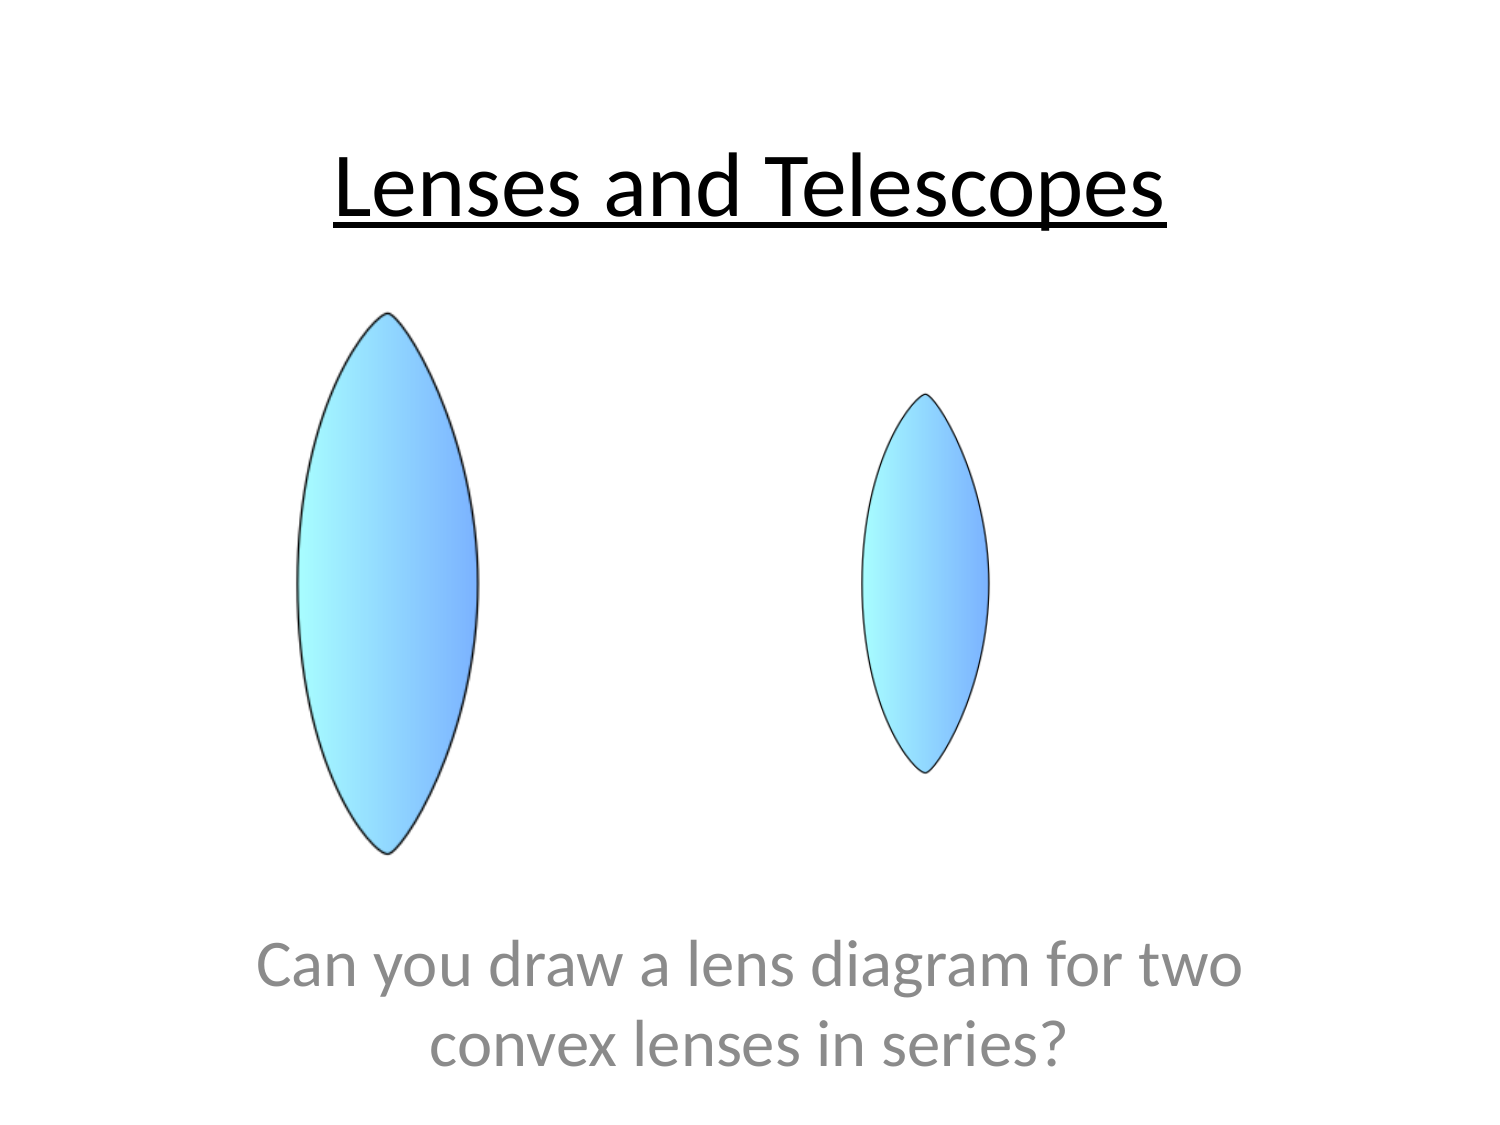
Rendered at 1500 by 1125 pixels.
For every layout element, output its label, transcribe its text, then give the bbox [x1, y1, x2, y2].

picture [262, 299, 494, 863]
title Lenses and Telescopes [112, 58, 1388, 300]
subtitle Can you draw a lens diagram for two convex lenses in series? [225, 912, 1275, 1100]
picture [837, 384, 1000, 779]
